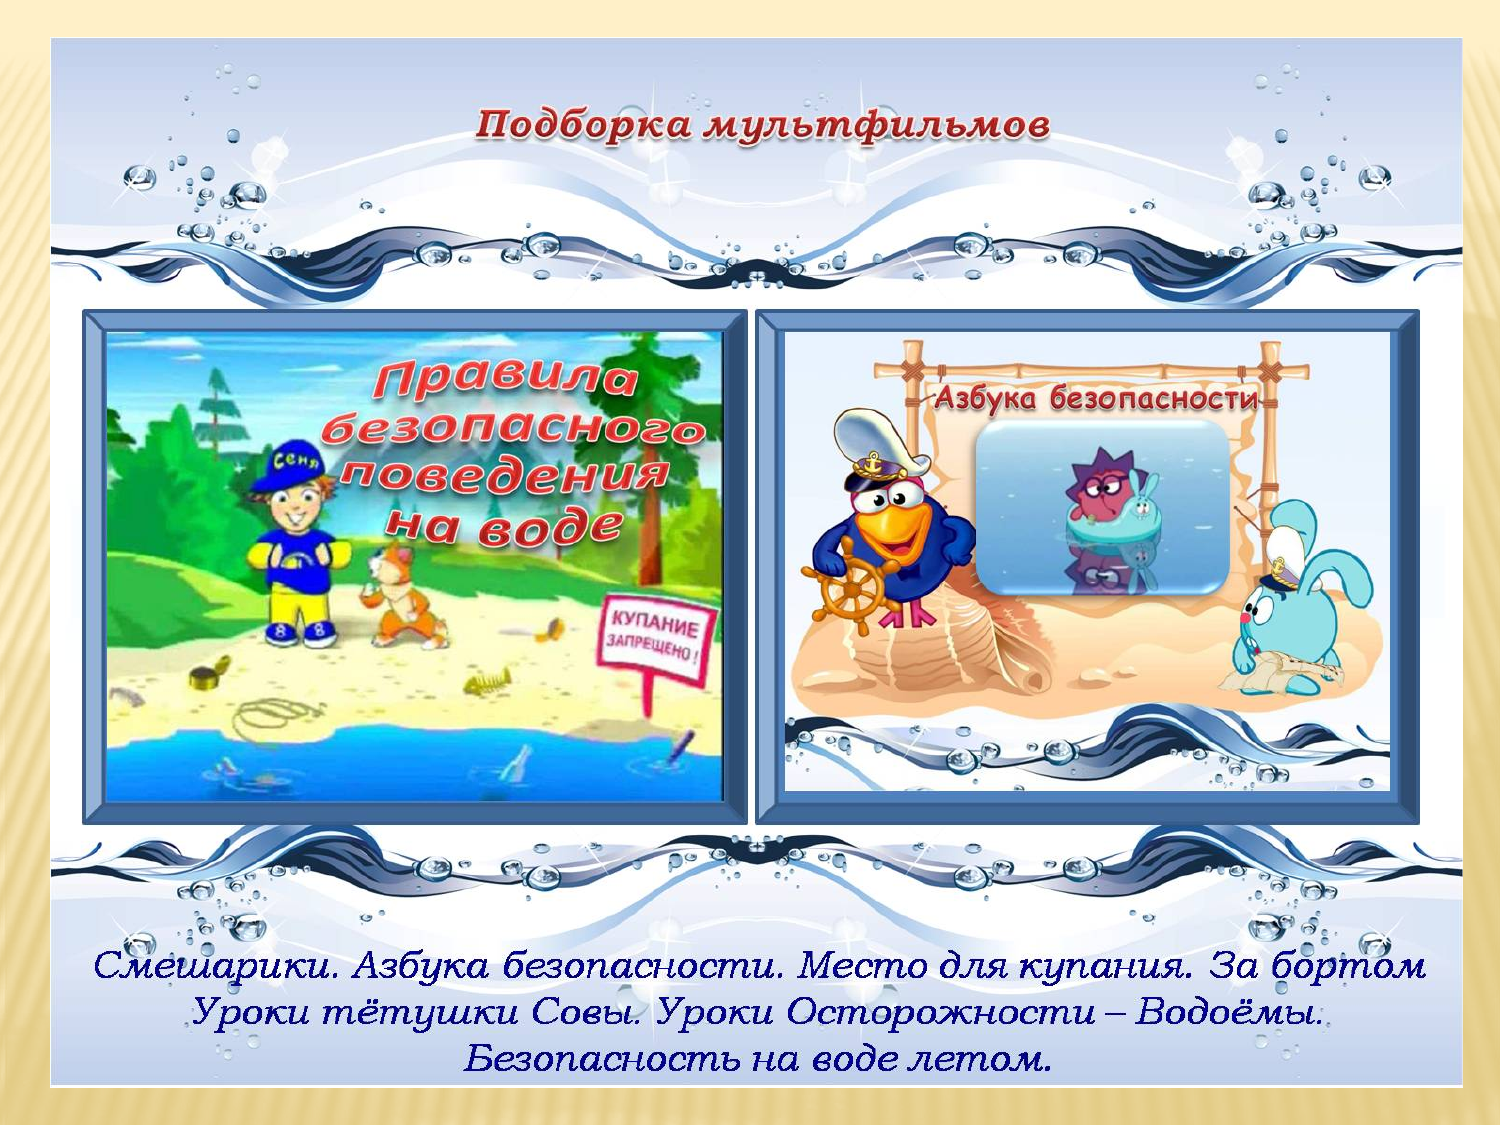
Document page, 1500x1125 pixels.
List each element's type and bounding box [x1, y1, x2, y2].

picture [49, 37, 1463, 1088]
